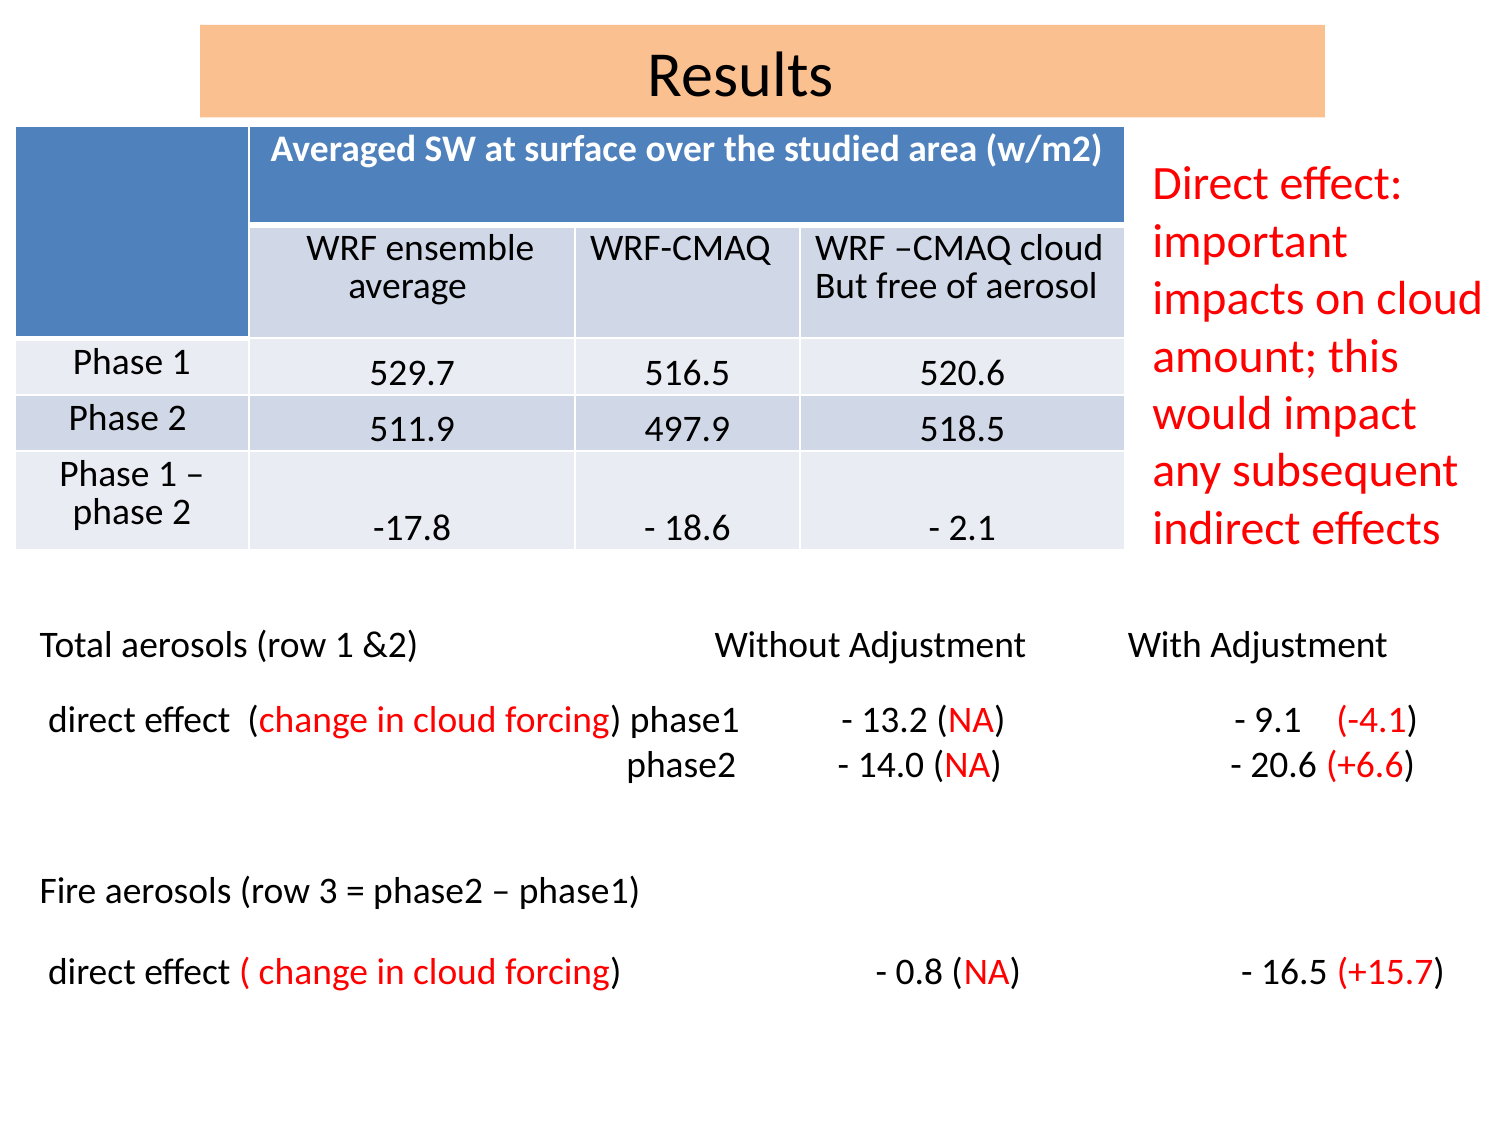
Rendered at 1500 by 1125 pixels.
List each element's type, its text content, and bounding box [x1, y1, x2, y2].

table_header [16, 127, 248, 336]
table_cell -17.8 [250, 452, 574, 549]
text_box direct effect (change in cloud forcing) phase1 - 13.2 (NA) - 9.1 (-4.1) phase2 - 14.0 (NA) - 20.6 (+6.6) [24, 687, 1500, 838]
table_cell WRF ensemble average [250, 228, 574, 337]
table_cell 516.5 [576, 339, 799, 394]
text_box Direct effect: important impacts on cloud amount; this would impact any subsequent indirect effects [1137, 144, 1500, 562]
text_box direct effect ( change in cloud forcing) - 0.8 (NA) - 16.5 (+15.7) [24, 939, 1463, 1045]
table_cell 497.9 [576, 396, 799, 450]
text_box Without Adjustment With Adjustment [699, 612, 1463, 673]
table_cell 529.7 [250, 339, 574, 394]
table_cell 518.5 [801, 396, 1124, 450]
table_cell Phase 1 [16, 341, 248, 394]
table_cell 511.9 [250, 396, 574, 450]
title Results [200, 24, 1325, 118]
table_cell - 2.1 [801, 452, 1124, 549]
table_cell - 18.6 [576, 452, 799, 549]
table_header Averaged SW at surface over the studied area (w/m2) [250, 127, 1124, 222]
table_cell Phase 2 [16, 396, 248, 450]
table_cell Phase 1 – phase 2 [16, 452, 248, 549]
text_box Total aerosols (row 1 &2) [24, 612, 488, 673]
table_cell 520.6 [801, 339, 1124, 394]
table_cell WRF –CMAQ cloud But free of aerosol [801, 228, 1124, 337]
text_box Fire aerosols (row 3 = phase2 – phase1) [24, 858, 788, 918]
table_cell WRF-CMAQ [576, 228, 799, 337]
